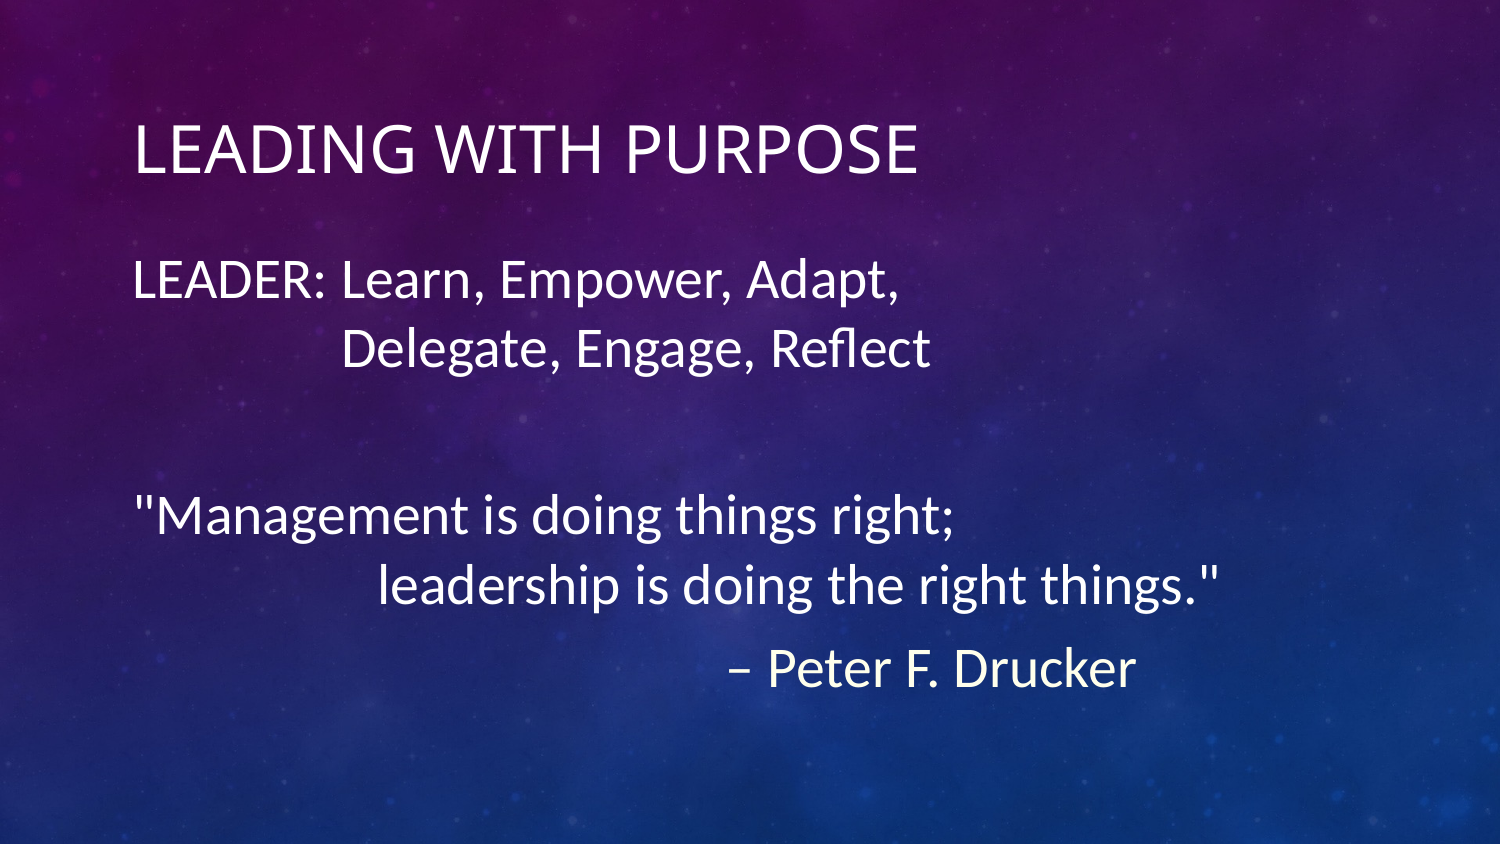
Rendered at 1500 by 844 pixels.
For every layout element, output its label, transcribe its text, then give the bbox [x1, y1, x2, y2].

picture [0, 0, 1500, 844]
list LEADER: Learn, Empower, Adapt, Delegate, Engage, Reflect "Management is doing things right; leadership is doing the right things." – Peter F. Drucker [124, 233, 1352, 710]
title Leading With Purpose [124, 58, 1376, 235]
